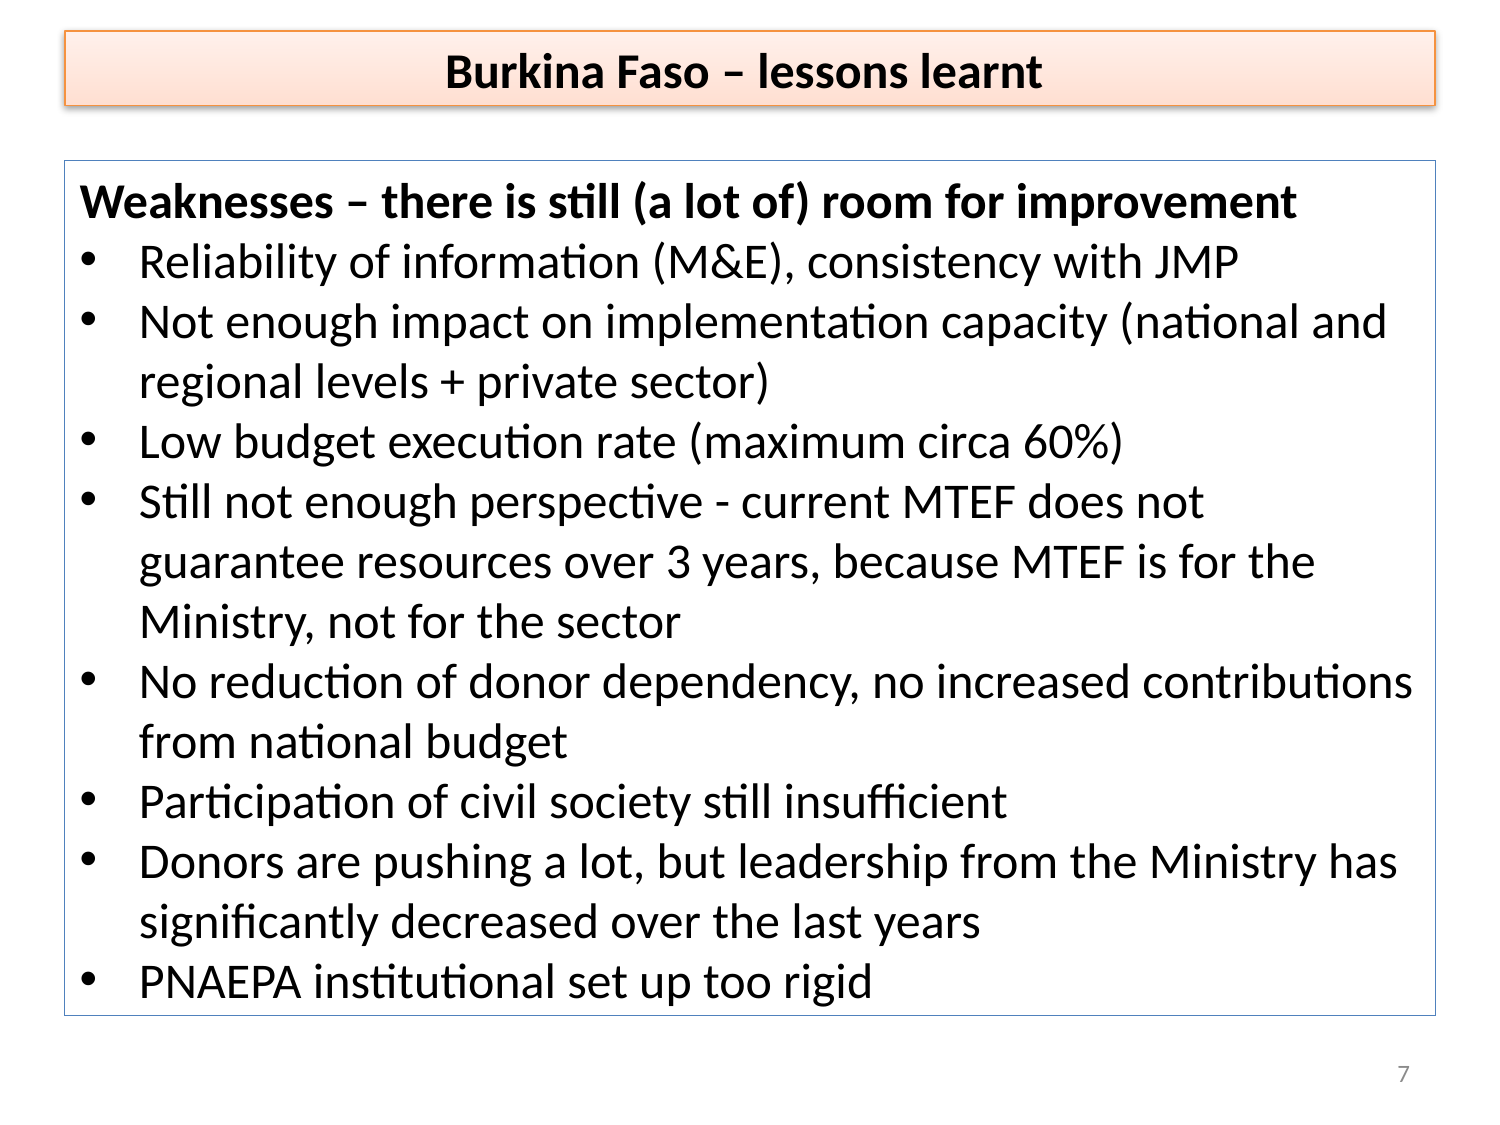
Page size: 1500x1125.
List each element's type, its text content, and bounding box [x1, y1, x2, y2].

text_box 7 [1074, 1042, 1425, 1103]
text_box Weaknesses – there is still (a lot of) room for improvement Reliability of information (M&E), consistency with JMP Not enough impact on implementation capacity (national and regional levels + private sector) Low budget execution rate (maximum circa 60%) Still not enough perspective - current MTEF does not guarantee resources over 3 years, because MTEF is for the Ministry, not for the sector No reduction of donor dependency, no increased contributions from national budget Participation of civil society still insufficient Donors are pushing a lot, but leadership from the Ministry has significantly decreased over the last years PNAEPA institutional set up too rigid [64, 160, 1436, 1016]
text_box Burkina Faso – lessons learnt [64, 30, 1436, 106]
